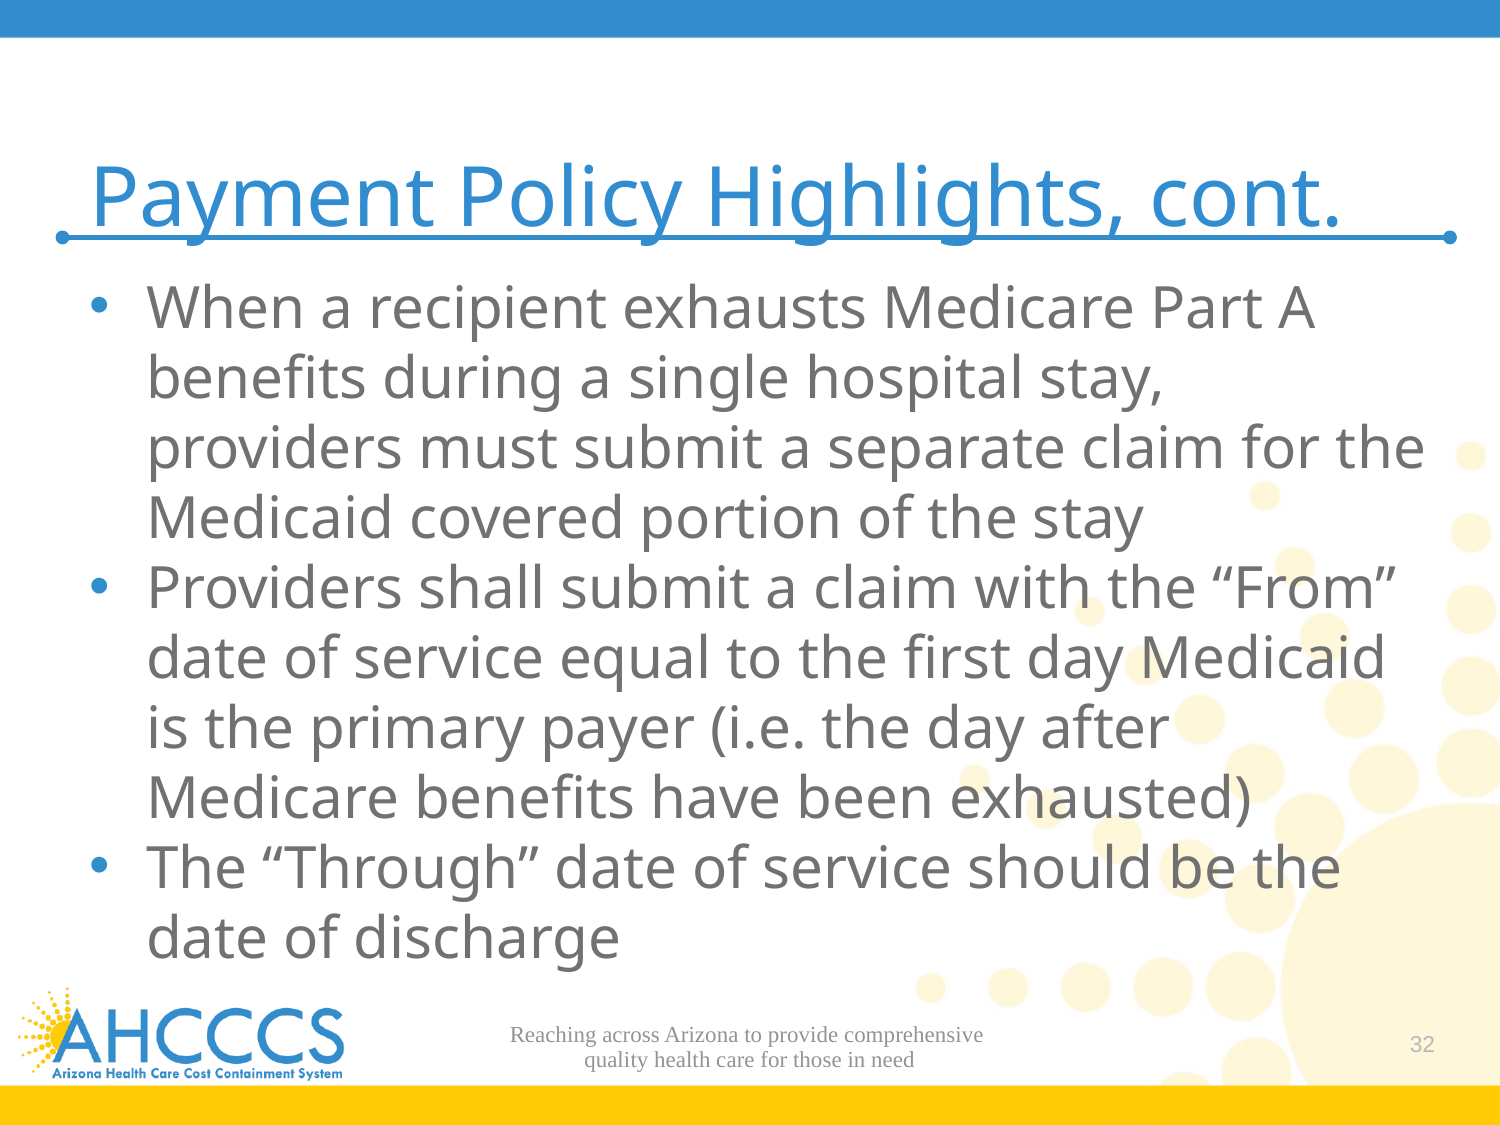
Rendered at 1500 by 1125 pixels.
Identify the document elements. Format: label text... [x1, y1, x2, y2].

picture [0, 0, 1500, 1016]
title Payment Policy Highlights, cont. [75, 50, 1438, 250]
list When a recipient exhausts Medicare Part A benefits during a single hospital stay, providers must submit a separate claim for the Medicaid covered portion of the stay Providers shall submit a claim with the “From” date of service equal to the first day Medicaid is the primary payer (i.e. the day after Medicare benefits have been exhausted) The “Through” date of service should be the date of discharge [75, 262, 1450, 980]
footer Reaching across Arizona to provide comprehensive quality health care for those in need [0, 1016, 1500, 1079]
picture [0, 1079, 1500, 1125]
